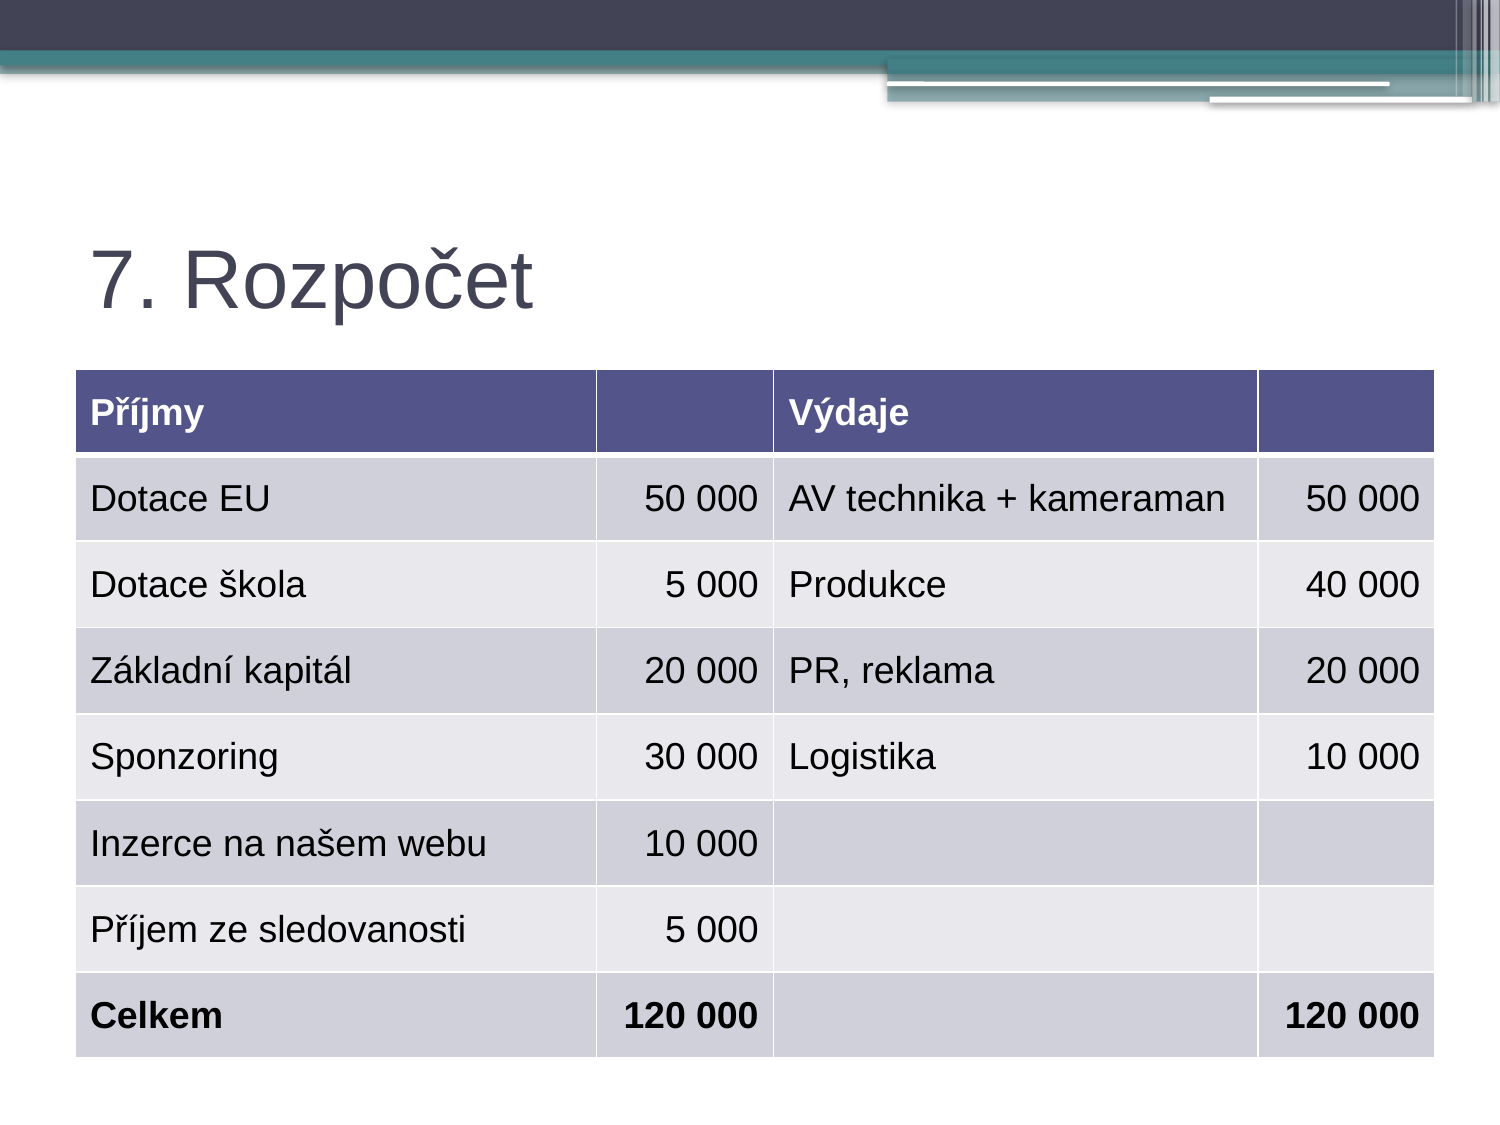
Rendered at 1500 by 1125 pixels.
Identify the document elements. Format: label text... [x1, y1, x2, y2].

table_cell [774, 973, 1257, 1057]
table_cell AV technika + kameraman [774, 458, 1257, 540]
table_cell 5 000 [597, 542, 773, 627]
table_cell 120 000 [1259, 973, 1434, 1057]
table_header Výdaje [774, 370, 1257, 452]
table_cell 50 000 [597, 458, 773, 540]
table_cell 10 000 [597, 801, 773, 885]
table_cell Sponzoring [76, 715, 596, 799]
table_cell 10 000 [1259, 715, 1434, 799]
table_header [1259, 370, 1434, 452]
table_cell Dotace EU [76, 458, 596, 540]
table_cell 5 000 [597, 887, 773, 971]
table_cell 50 000 [1259, 458, 1434, 540]
table_header [597, 370, 773, 452]
table_cell Inzerce na našem webu [76, 801, 596, 885]
table_cell [1259, 801, 1434, 885]
table_cell [1259, 887, 1434, 971]
table_cell 20 000 [597, 628, 773, 713]
table_cell Základní kapitál [76, 628, 596, 713]
table_cell [774, 887, 1257, 971]
table_cell 20 000 [1259, 628, 1434, 713]
table_cell Produkce [774, 542, 1257, 627]
table_cell PR, reklama [774, 628, 1257, 713]
table_cell Příjem ze sledovanosti [76, 887, 596, 971]
table_cell 30 000 [597, 715, 773, 799]
title 7. Rozpočet [75, 187, 1425, 363]
table_cell Logistika [774, 715, 1257, 799]
table_cell Celkem [76, 973, 596, 1057]
table_cell Dotace škola [76, 542, 596, 627]
table_cell 120 000 [597, 973, 773, 1057]
table_cell [774, 801, 1257, 885]
table_header Příjmy [76, 370, 596, 452]
table_cell 40 000 [1259, 542, 1434, 627]
